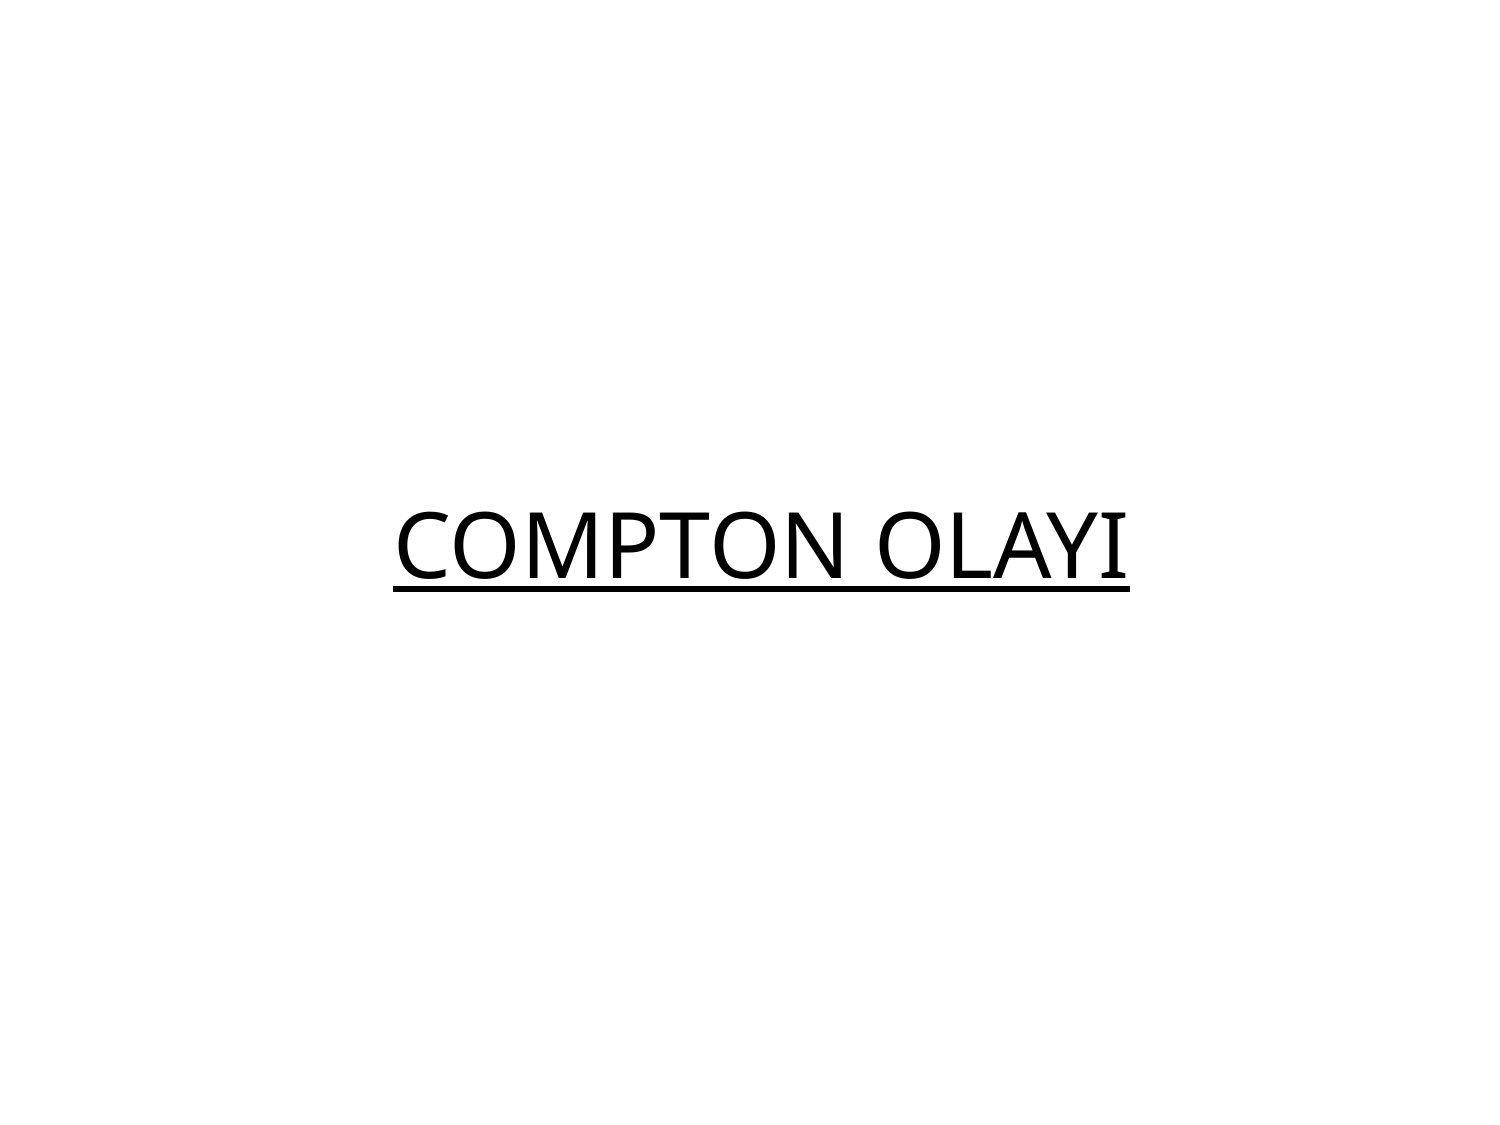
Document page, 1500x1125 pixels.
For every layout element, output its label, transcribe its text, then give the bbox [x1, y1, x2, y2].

text_box COMPTON OLAYI [273, 479, 1251, 605]
